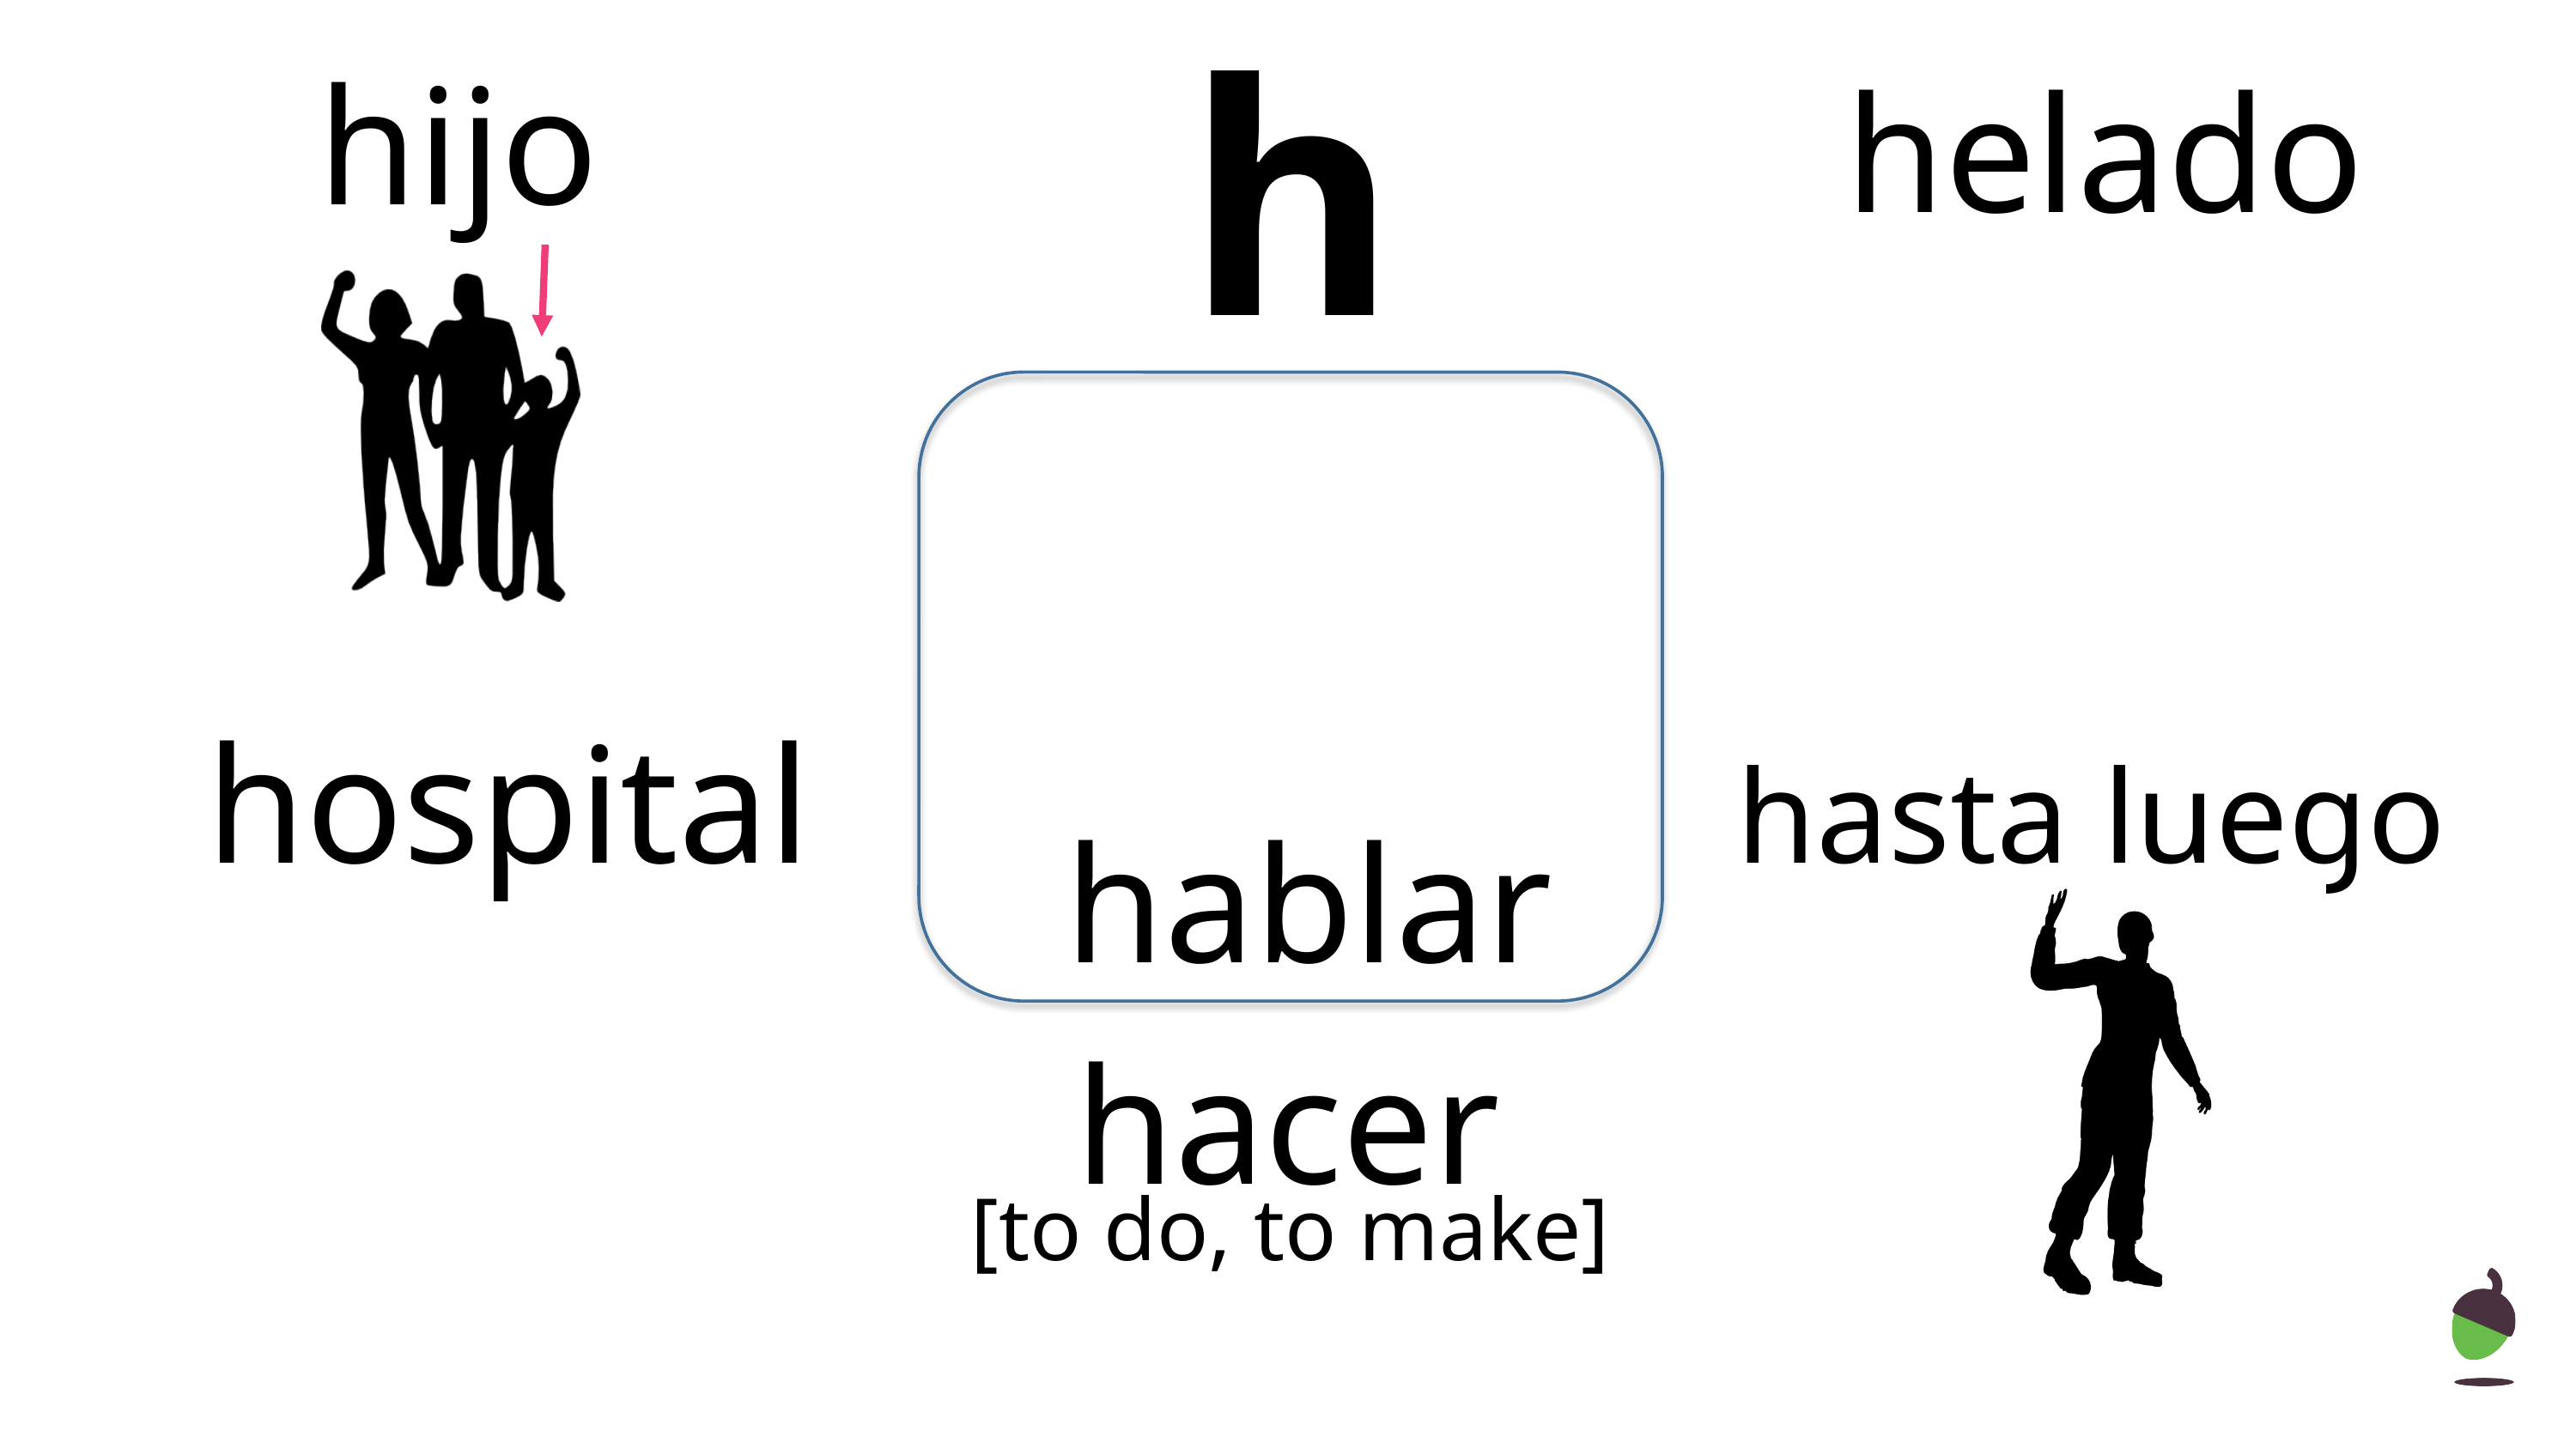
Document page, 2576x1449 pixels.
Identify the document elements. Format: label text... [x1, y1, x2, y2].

picture [1915, 878, 2326, 1306]
text_box hijo [299, 33, 690, 244]
text_box [919, 372, 1663, 1002]
text_box helado [1795, 41, 2415, 251]
text_box h [1005, 0, 1579, 373]
text_box hasta luego [1647, 724, 2536, 896]
text_box hospital [161, 692, 857, 901]
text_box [321, 244, 580, 603]
text_box hacer [1056, 1013, 1554, 1164]
picture [2451, 1268, 2516, 1386]
text_box [to do, to make] [919, 1164, 1663, 1285]
text_box hablar [1023, 791, 1596, 1002]
